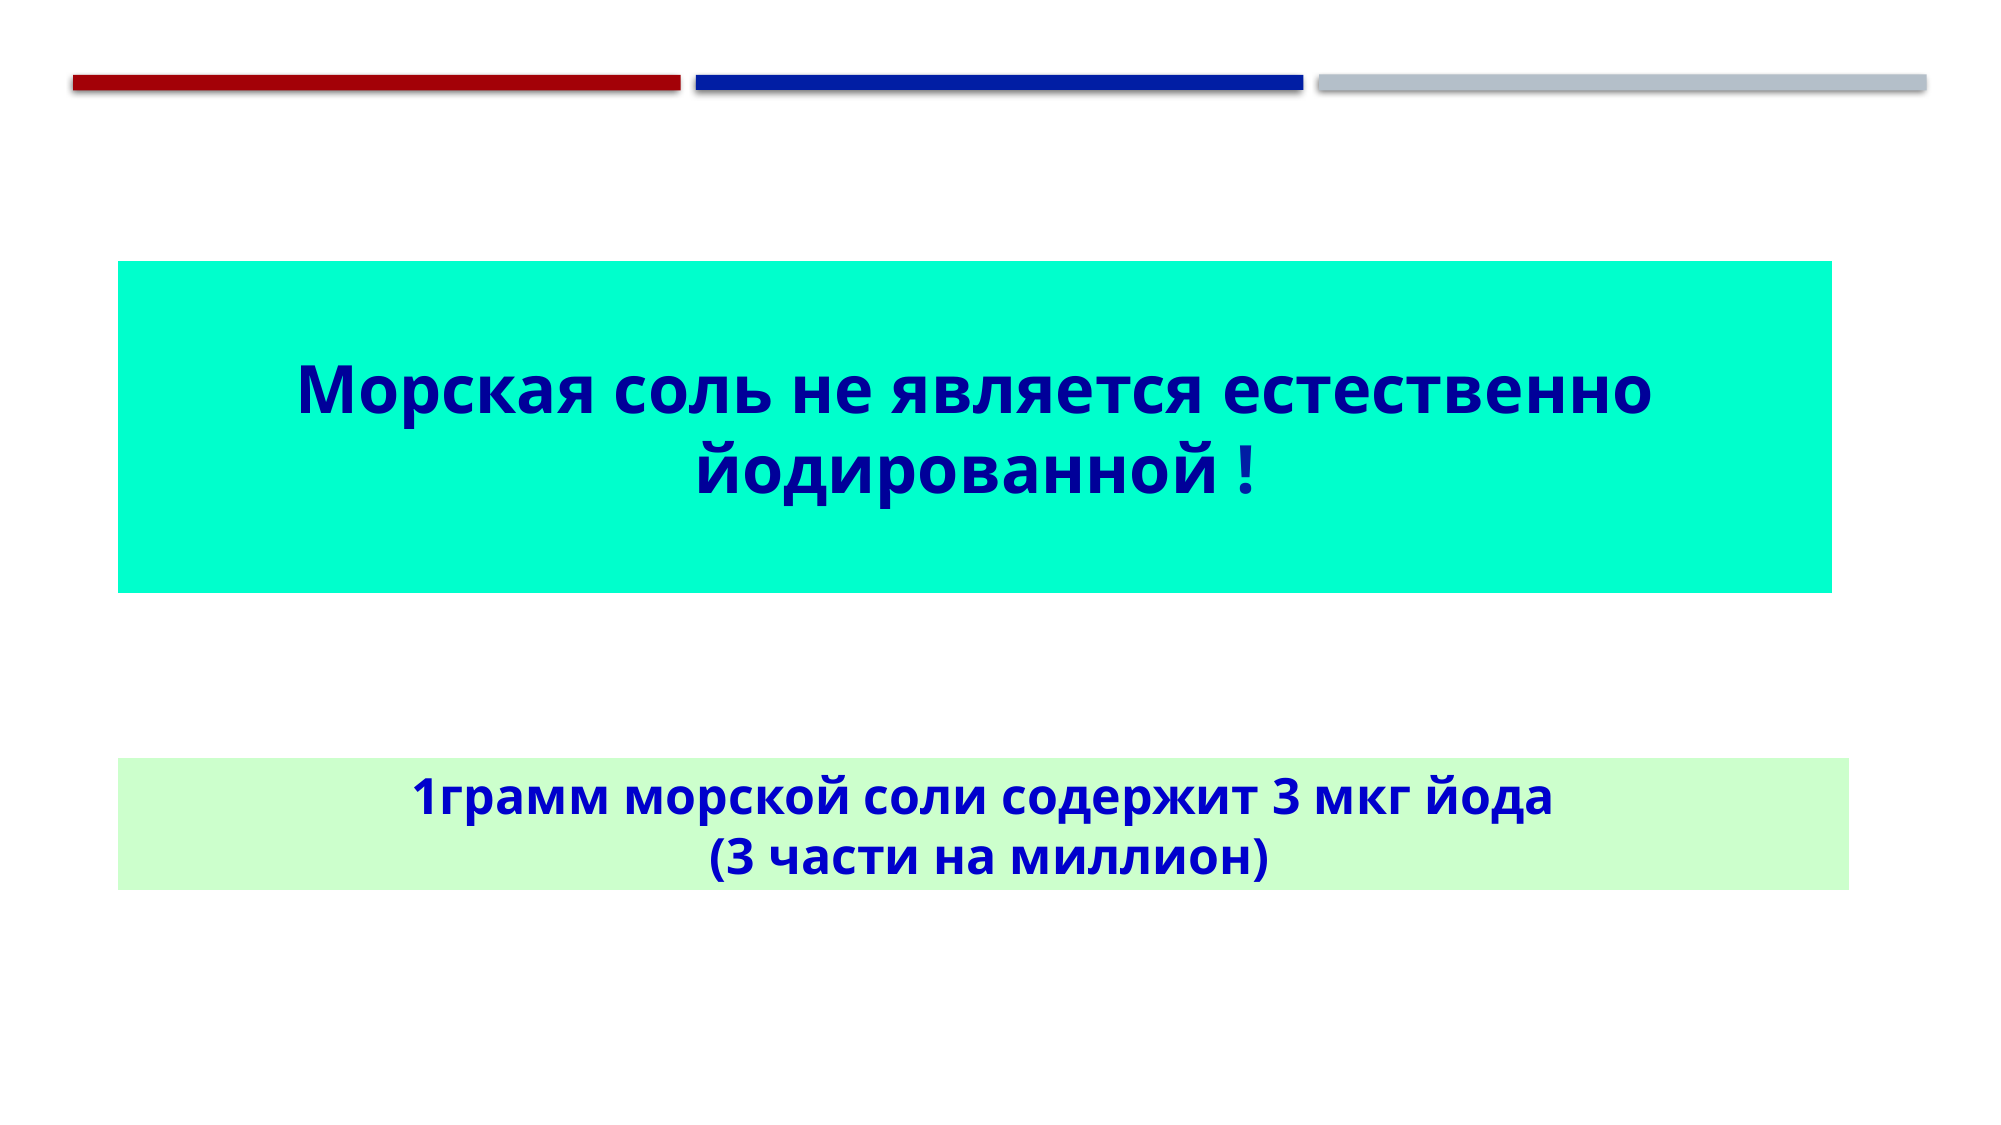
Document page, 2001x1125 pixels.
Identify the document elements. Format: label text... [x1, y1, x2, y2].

text_box 1грамм морской соли содержит 3 мкг йода (3 части на миллион) [116, 756, 1850, 892]
text_box Морская соль не является естественно йодированной ! [116, 259, 1834, 595]
